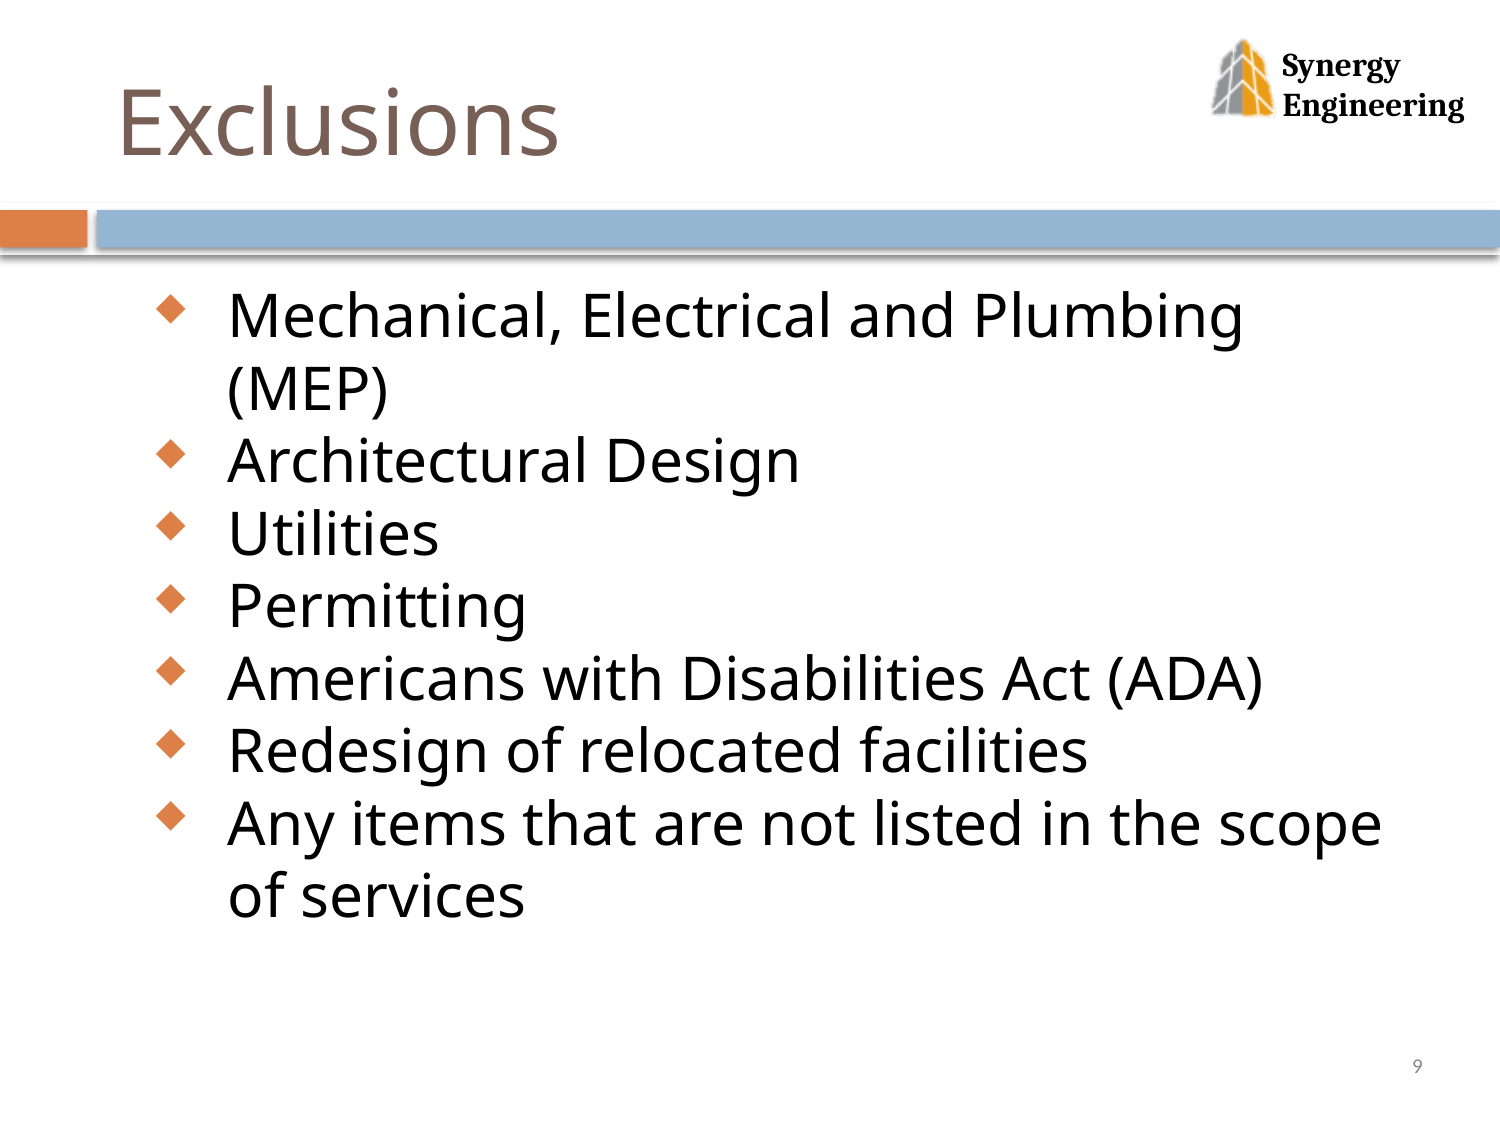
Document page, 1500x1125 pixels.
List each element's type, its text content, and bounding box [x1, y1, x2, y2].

title Exclusions [100, 37, 1047, 200]
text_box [1052, 0, 1500, 204]
list Mechanical, Electrical and Plumbing (MEP) Architectural Design Utilities Permitting Americans with Disabilities Act (ADA) Redesign of relocated facilities Any items that are not listed in the scope of services [100, 262, 1438, 1000]
slide_number 8 [1350, 1044, 1438, 1085]
